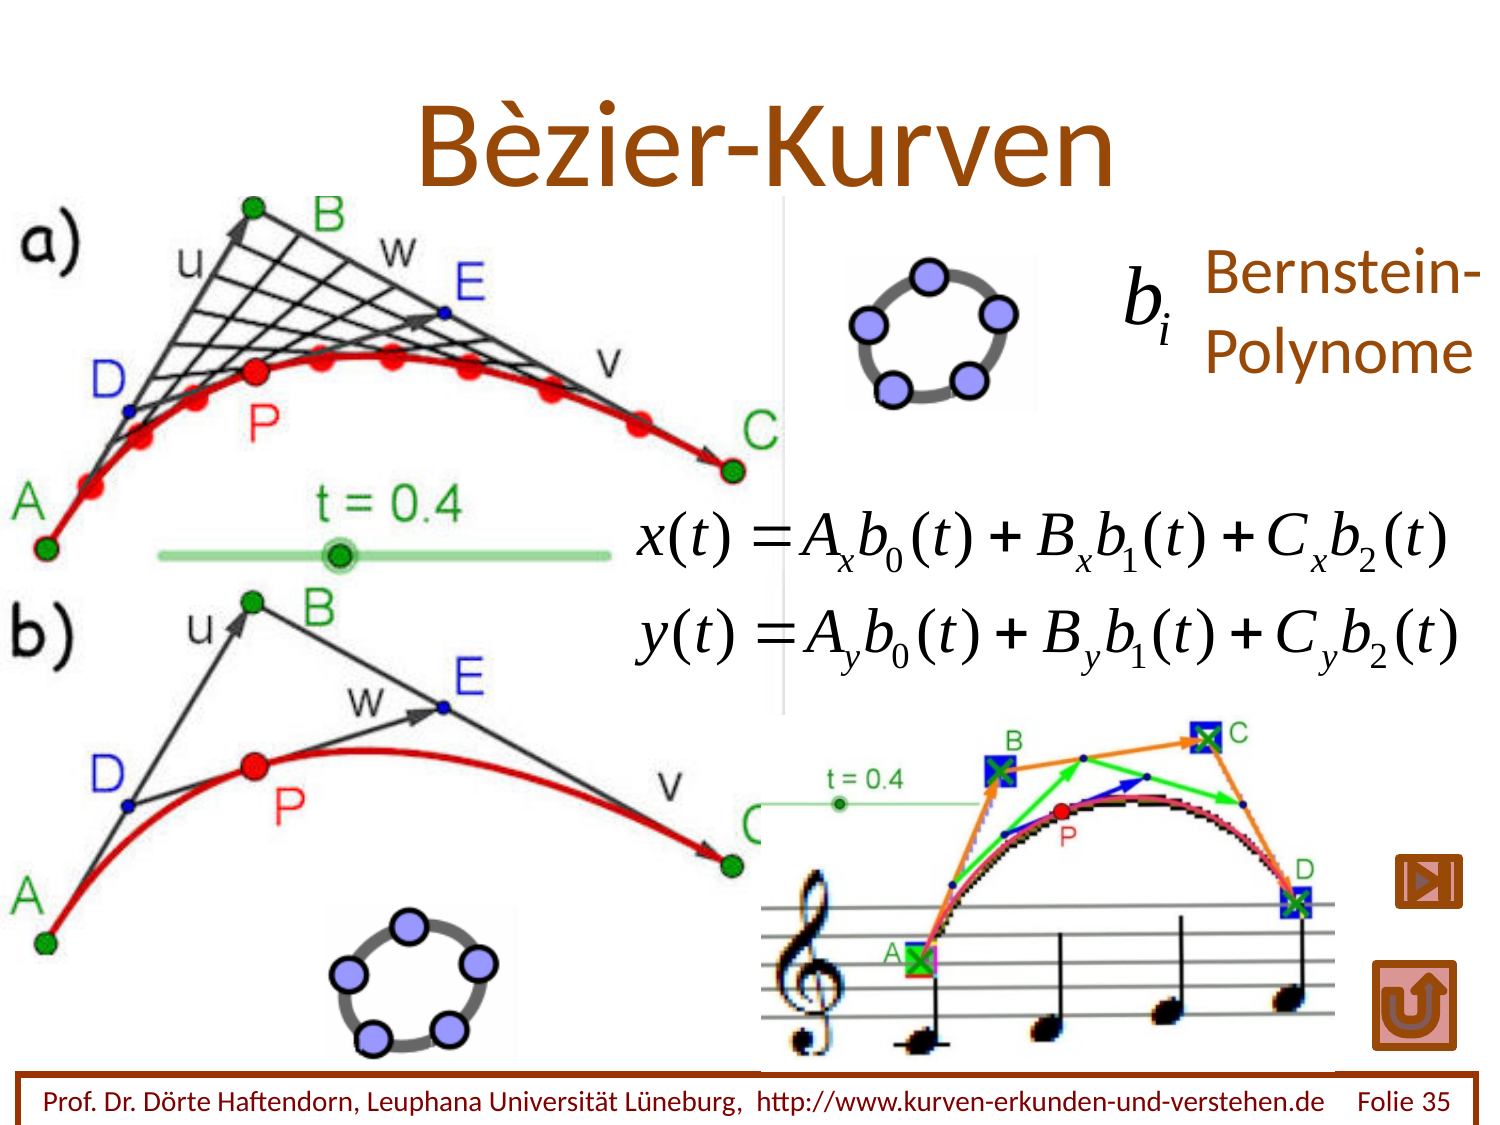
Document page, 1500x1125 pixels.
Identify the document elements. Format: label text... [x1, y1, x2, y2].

text_box [1374, 962, 1455, 1049]
picture [844, 255, 1038, 412]
text_box Prof. Dr. Dörte Haftendorn, Leuphana Universität Lüneburg, http://www.kurven-erkunden-und-verstehen.de Folie 35 [17, 1074, 1477, 1125]
text_box Bèzier-Kurven [371, 54, 1146, 220]
text_box Bernstein- Polynome [1189, 219, 1499, 395]
text_box [1398, 856, 1461, 907]
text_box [631, 503, 1463, 681]
picture [0, 196, 1335, 1072]
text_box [1120, 255, 1176, 352]
